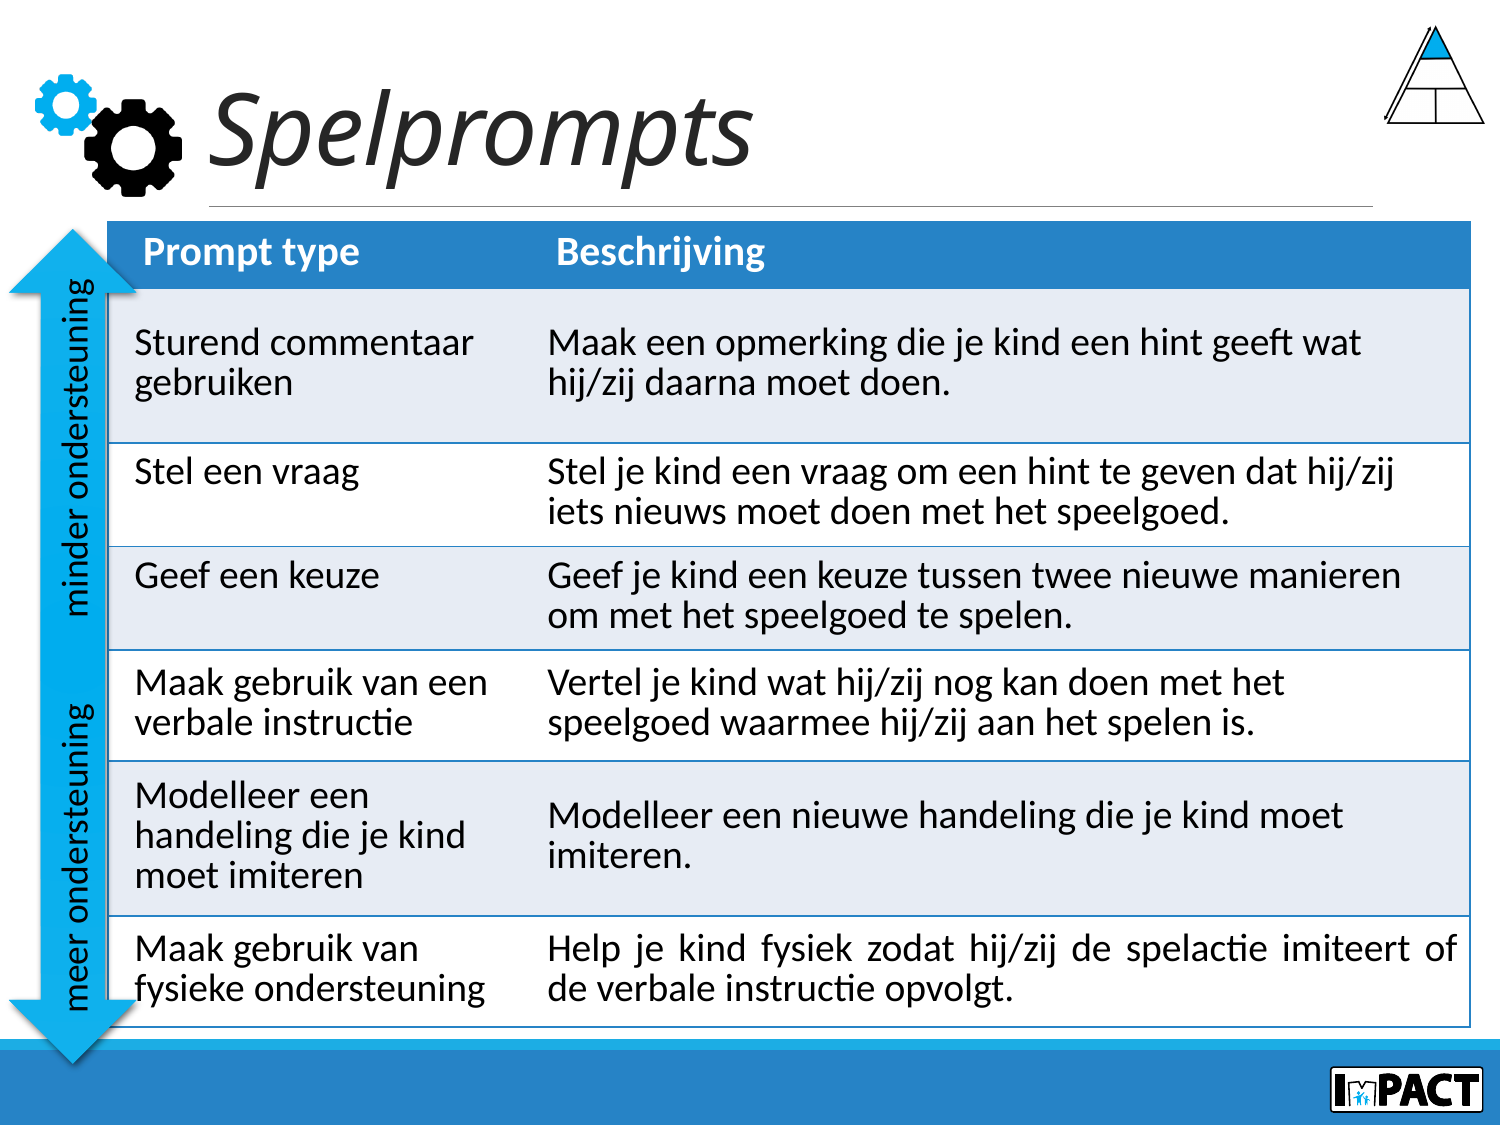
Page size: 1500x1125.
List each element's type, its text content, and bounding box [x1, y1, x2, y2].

table_cell Vertel je kind wat hij/zij nog kan doen met het speelgoed waarmee hij/zij aan het spelen is. [536, 651, 1469, 760]
title Spelprompts [193, 47, 1373, 197]
table_cell Maak gebruik van fysieke ondersteuning [114, 917, 536, 1026]
table_header Beschrijving [536, 223, 1469, 287]
table_cell Modelleer een nieuwe handeling die je kind moet imiteren. [536, 762, 1469, 915]
table_cell Stel een vraag [114, 444, 536, 546]
table_header Prompt type [109, 223, 536, 287]
picture [53, 92, 78, 118]
table_cell Stel je kind een vraag om een hint te geven dat hij/zij iets nieuws moet doen met het speelgoed. [536, 444, 1469, 546]
table_cell Geef een keuze [114, 547, 536, 649]
text_box meer ondersteuning minder ondersteuning [8, 228, 137, 1064]
table_cell Maak gebruik van een verbale instructie [114, 651, 536, 760]
picture [1384, 24, 1487, 124]
table_cell Help je kind fysiek zodat hij/zij de spelactie imiteert of de verbale instructie opvolgt. [536, 917, 1469, 1026]
table_cell Geef je kind een keuze tussen twee nieuwe manieren om met het speelgoed te spelen. [536, 547, 1469, 649]
table_cell Sturend commentaar gebruiken [114, 289, 536, 442]
table_cell Maak een opmerking die je kind een hint geeft wat hij/zij daarna moet doen. [536, 289, 1469, 442]
picture [34, 73, 182, 198]
table_cell Modelleer een handeling die je kind moet imiteren [114, 762, 536, 915]
